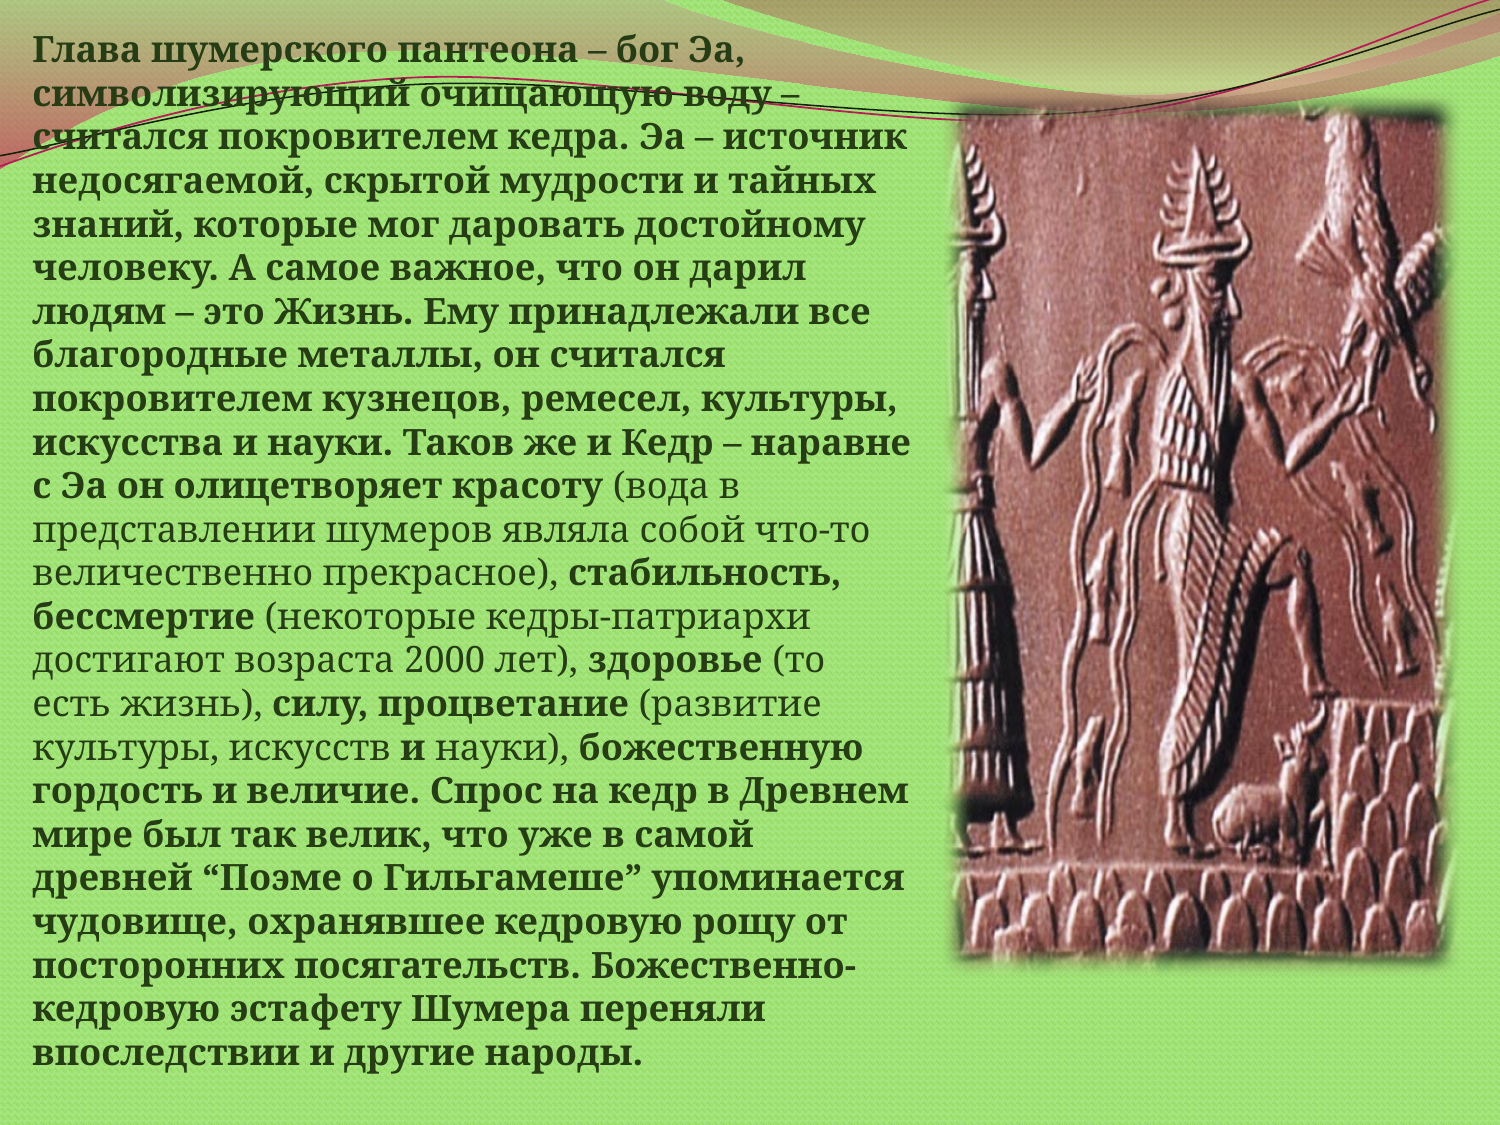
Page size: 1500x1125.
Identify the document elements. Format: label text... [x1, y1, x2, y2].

picture [939, 89, 1462, 978]
list Глава шумерского пантеона – бог Эа, символизирующий очищающую воду – считался покровителем кедра. Эа – источник недосягаемой, скрытой мудрости и тайных знаний, которые мог даровать достойному человеку. А самое важное, что он дарил людям – это Жизнь. Ему принадлежали все благородные металлы, он считался покровителем кузнецов, ремесел, культуры, искусства и науки. Таков же и Кедр – наравне с Эа он олицетворяет красоту (вода в представлении шумеров являла собой что-то величественно прекрасное), стабильность, бессмертие (некоторые кедры-патриархи достигают возраста 2000 лет), здоровье (то есть жизнь), силу, процветание (развитие культуры, искусств и науки), божественную гордость и величие. Спрос на кедр в Древнем мире был так велик, что уже в самой древней “Поэме о Гильгамеше” упоминается чудовище, охранявшее кедровую рощу от посторонних посягательств. Божественно-кедровую эстафету Шумера переняли впоследствии и другие народы. [17, 19, 928, 1106]
